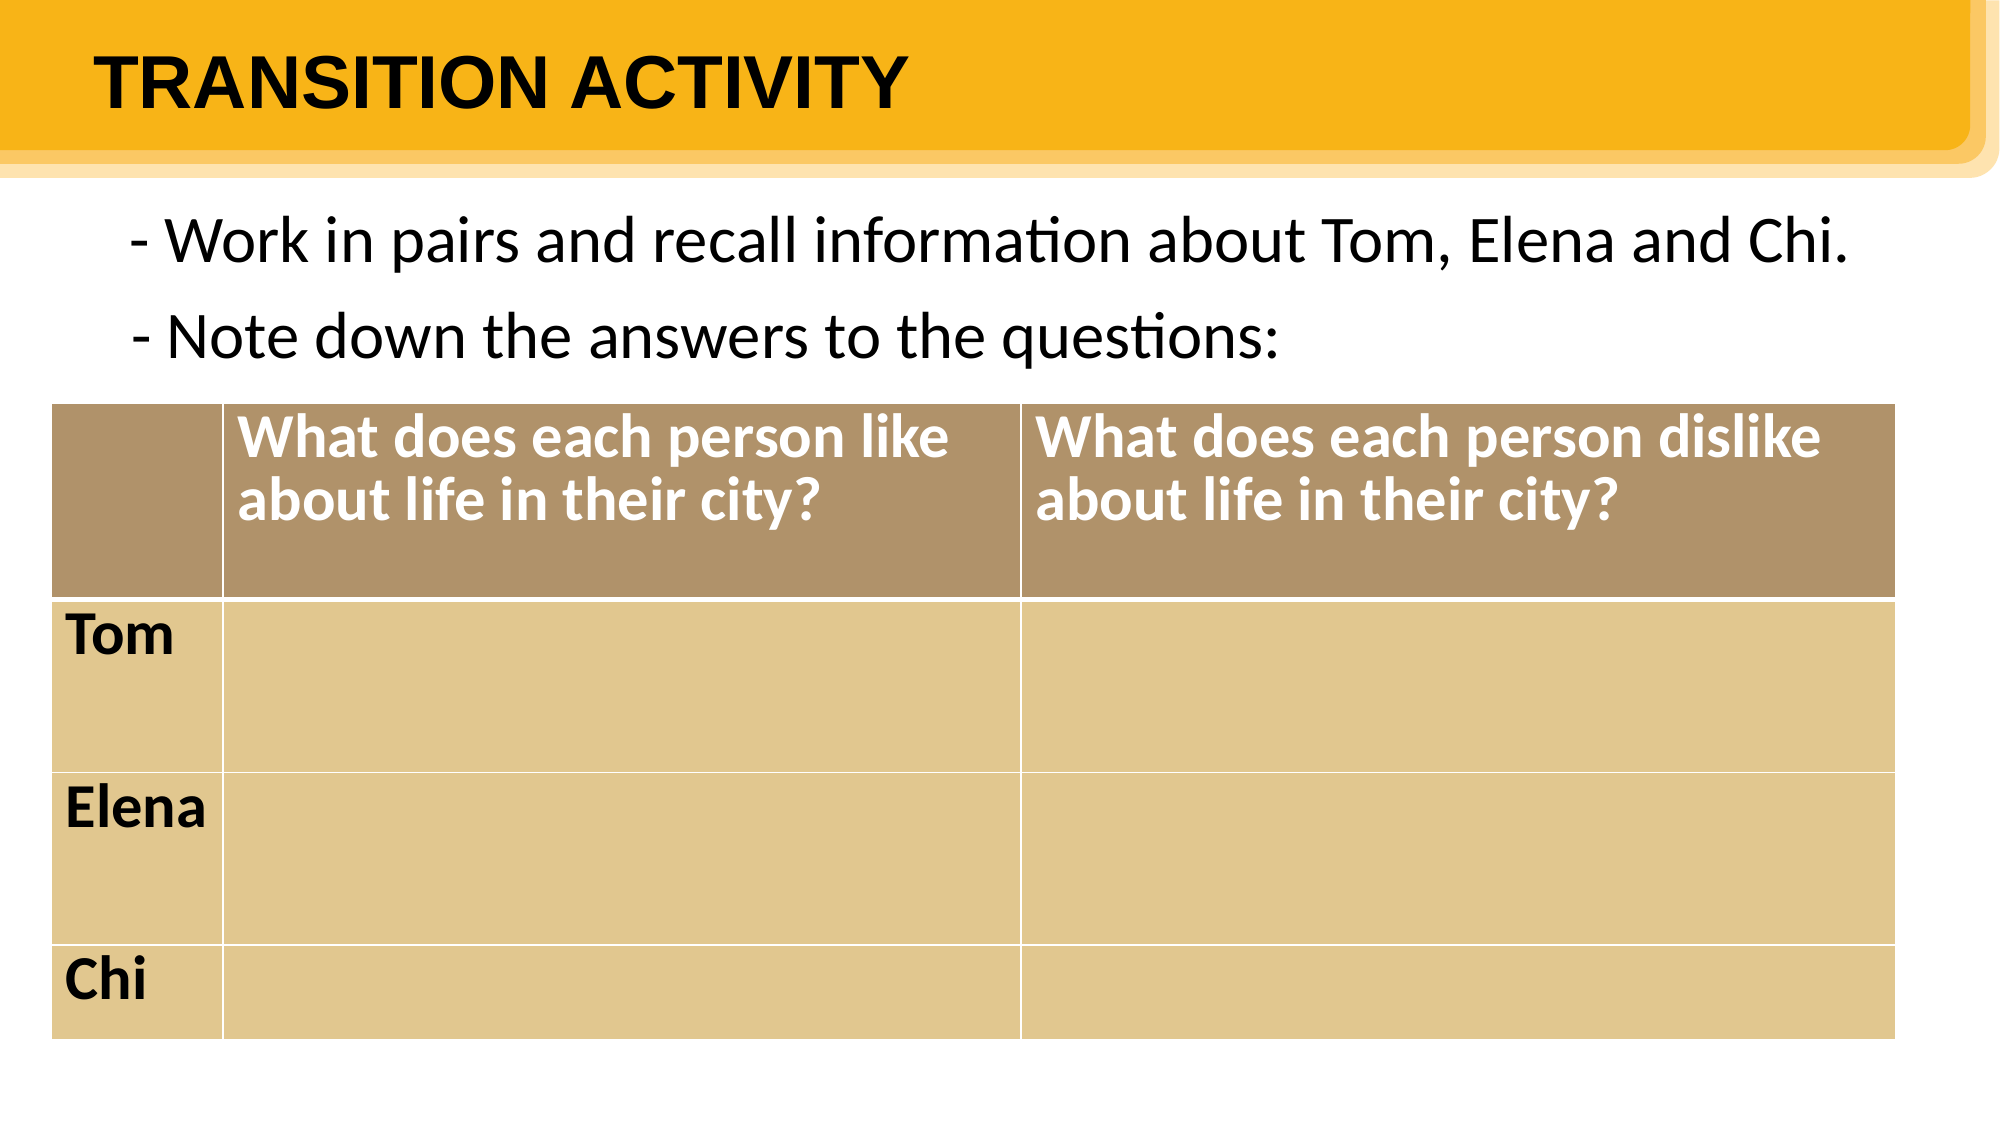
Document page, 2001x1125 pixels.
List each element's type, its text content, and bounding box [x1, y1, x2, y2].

table_cell Tom [52, 602, 222, 772]
table_cell [224, 773, 1020, 944]
text_box - Note down the answers to the questions: [116, 284, 1911, 380]
table_cell Elena [52, 773, 222, 944]
table_cell Chi [52, 946, 222, 1039]
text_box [0, 0, 2000, 178]
table_header What does each person dislike about life in their city? [1022, 404, 1895, 597]
table_cell [1022, 602, 1895, 772]
table_cell [1022, 773, 1895, 944]
table_cell [1022, 946, 1895, 1039]
table_header [52, 404, 222, 597]
table_header What does each person like about life in their city? [224, 404, 1020, 597]
table_cell [224, 946, 1020, 1039]
table_cell [224, 602, 1020, 772]
text_box - Work in pairs and recall information about Tom, Elena and Chi. [114, 188, 1909, 284]
